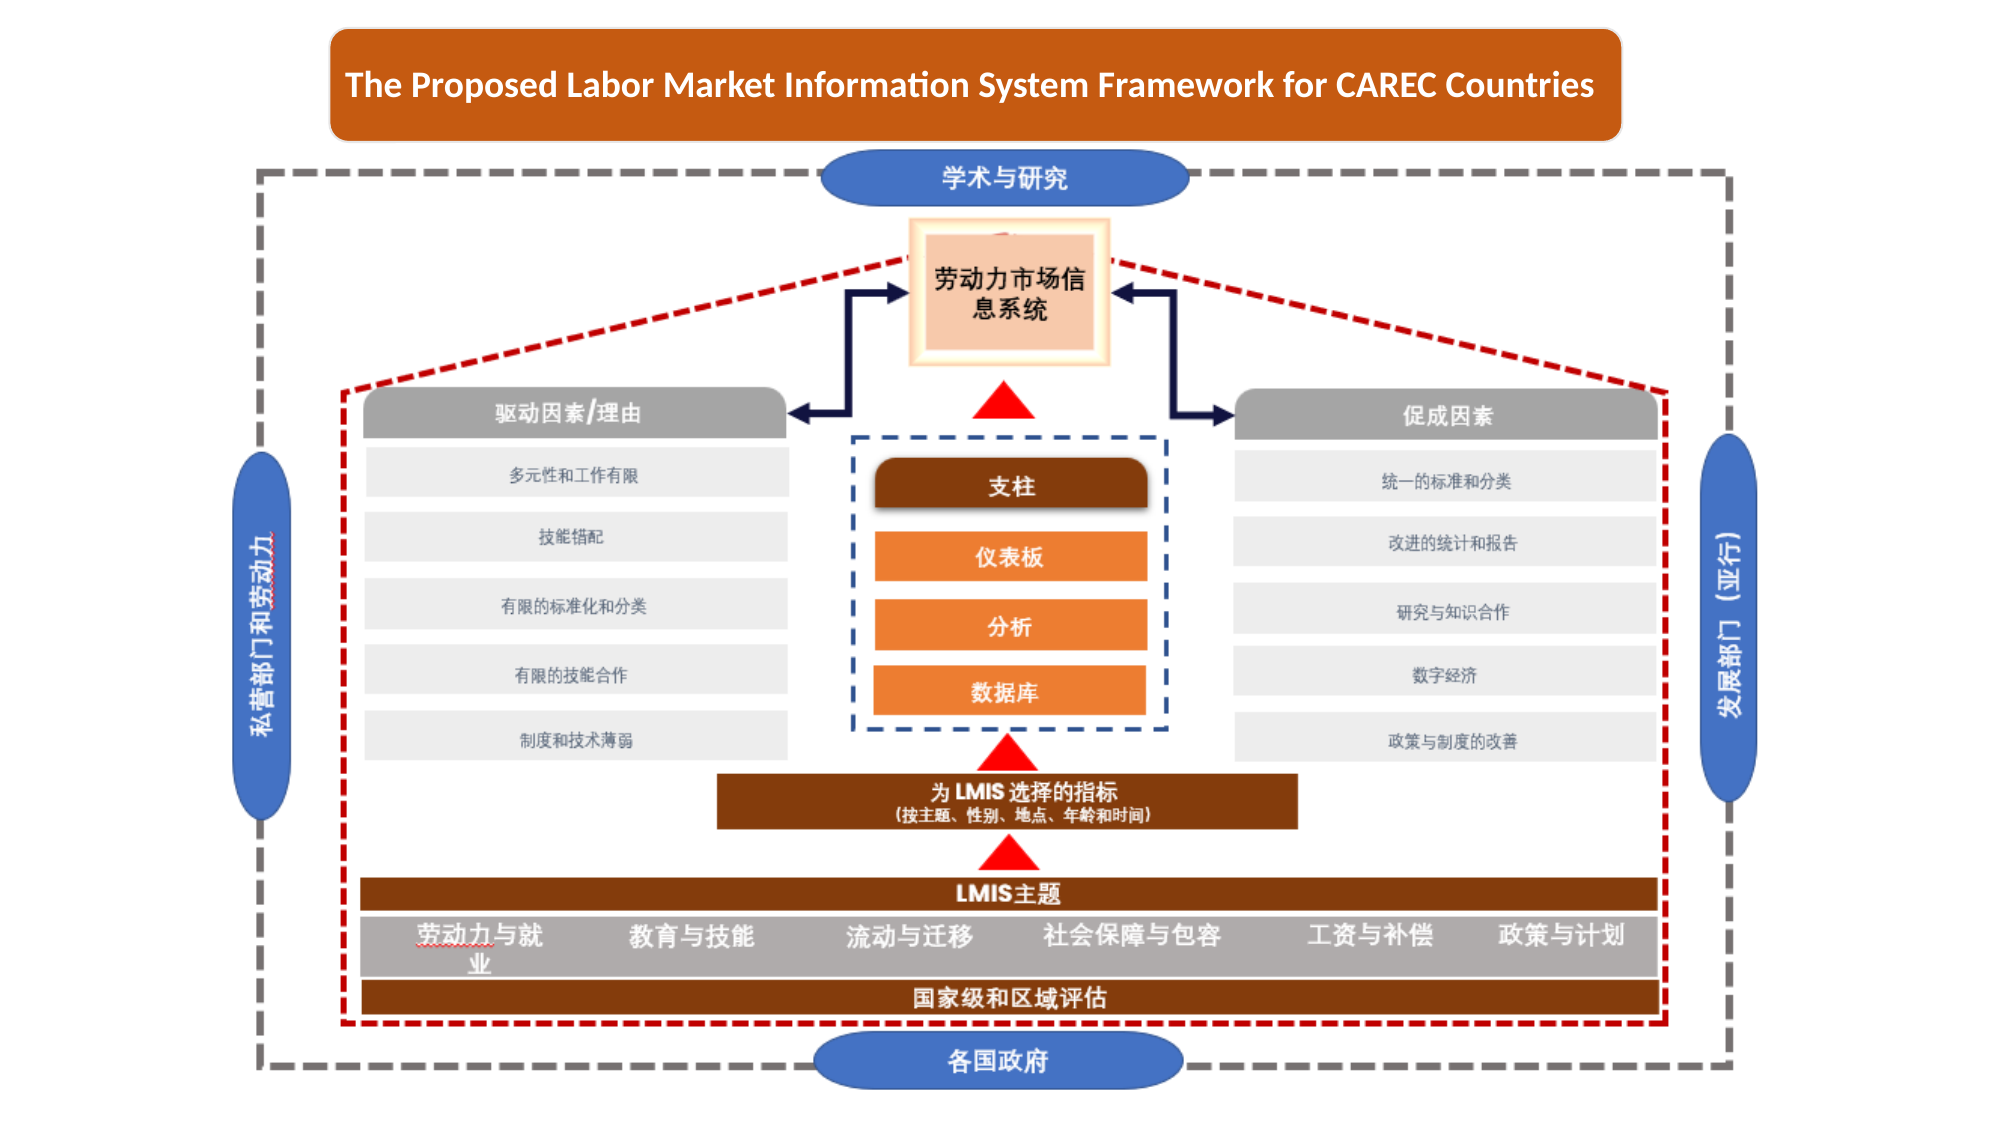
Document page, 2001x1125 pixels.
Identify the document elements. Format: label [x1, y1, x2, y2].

picture [225, 136, 1768, 1103]
text_box [329, 27, 1623, 142]
